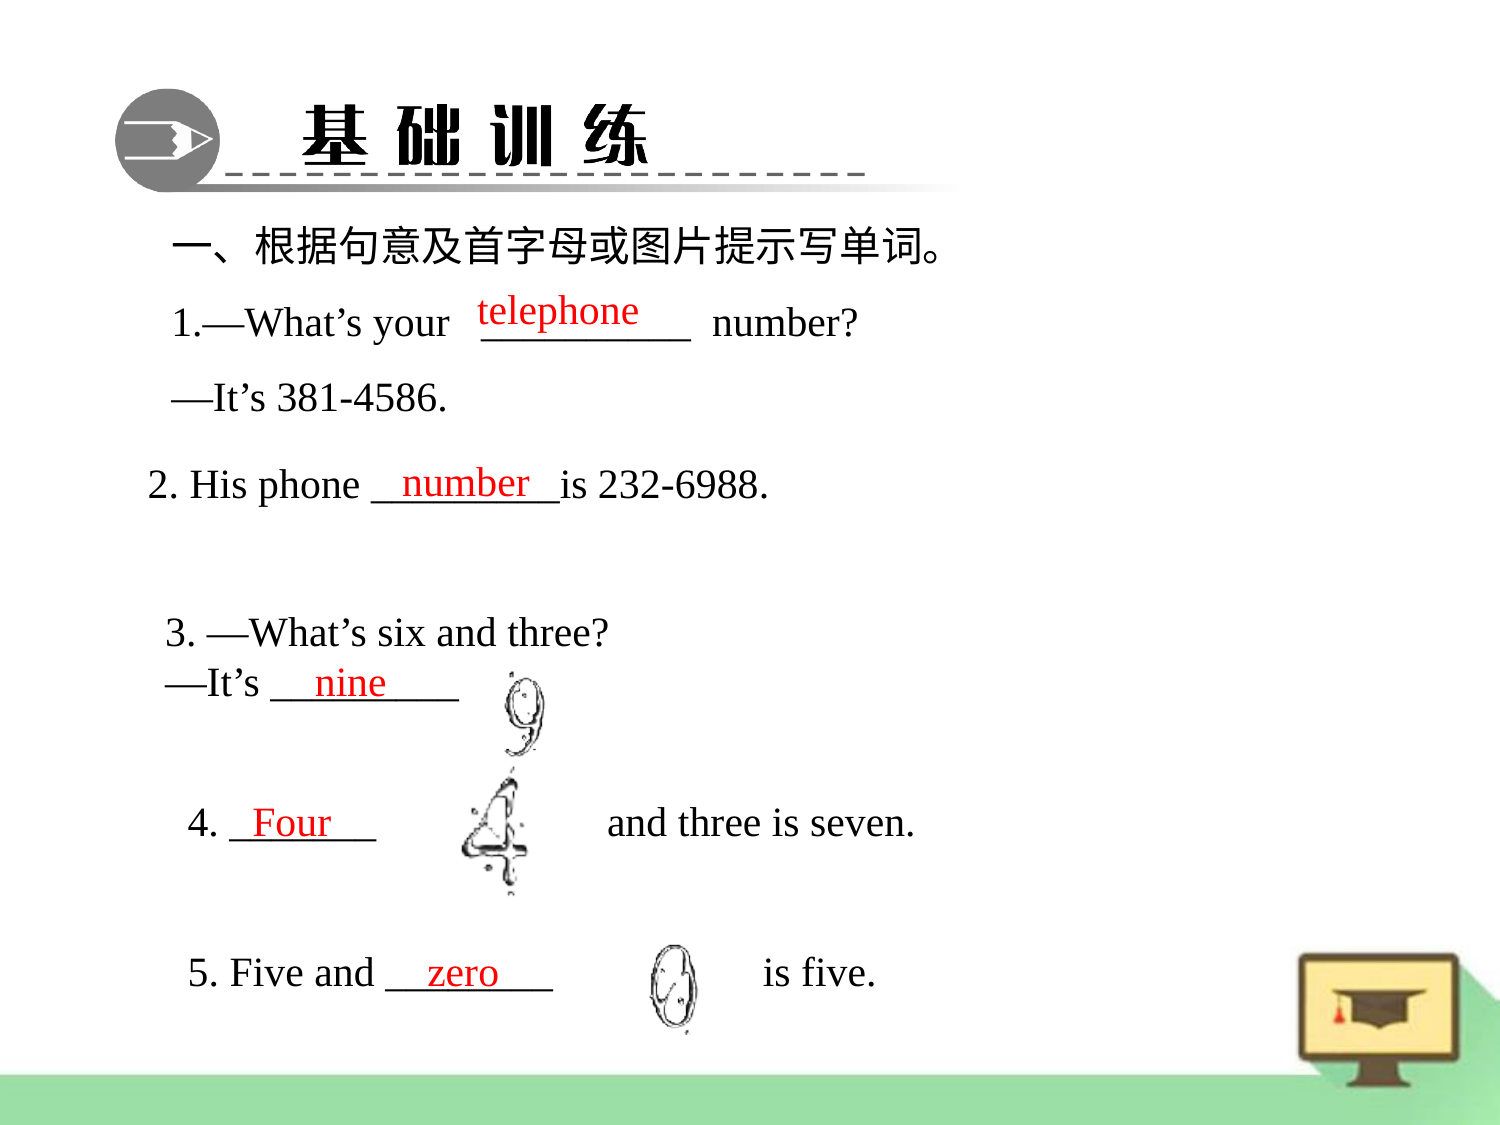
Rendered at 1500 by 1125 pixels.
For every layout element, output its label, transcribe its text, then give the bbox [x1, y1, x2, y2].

text_box 2. His phone _________is 232-6988. [132, 449, 785, 515]
text_box 4. _______ and three is seven. [172, 787, 444, 853]
text_box 5. Five and ________ is five. [709, 937, 892, 1003]
text_box 5. Five and ________ is five. [172, 937, 412, 1003]
text_box —What’s your __________ number? —It’s 381-4586. [112, 262, 1100, 428]
text_box 3. —What’s six and three? —It’s _________ [150, 597, 625, 713]
text_box 4. _______ and three is seven. [551, 787, 932, 853]
text_box zero [412, 937, 515, 1003]
picture [0, 0, 1500, 1125]
text_box 5. Five and ________ is five. [515, 937, 635, 1003]
text_box 一、根据句意及首字母或图片提示写单词。 [112, 214, 1100, 262]
